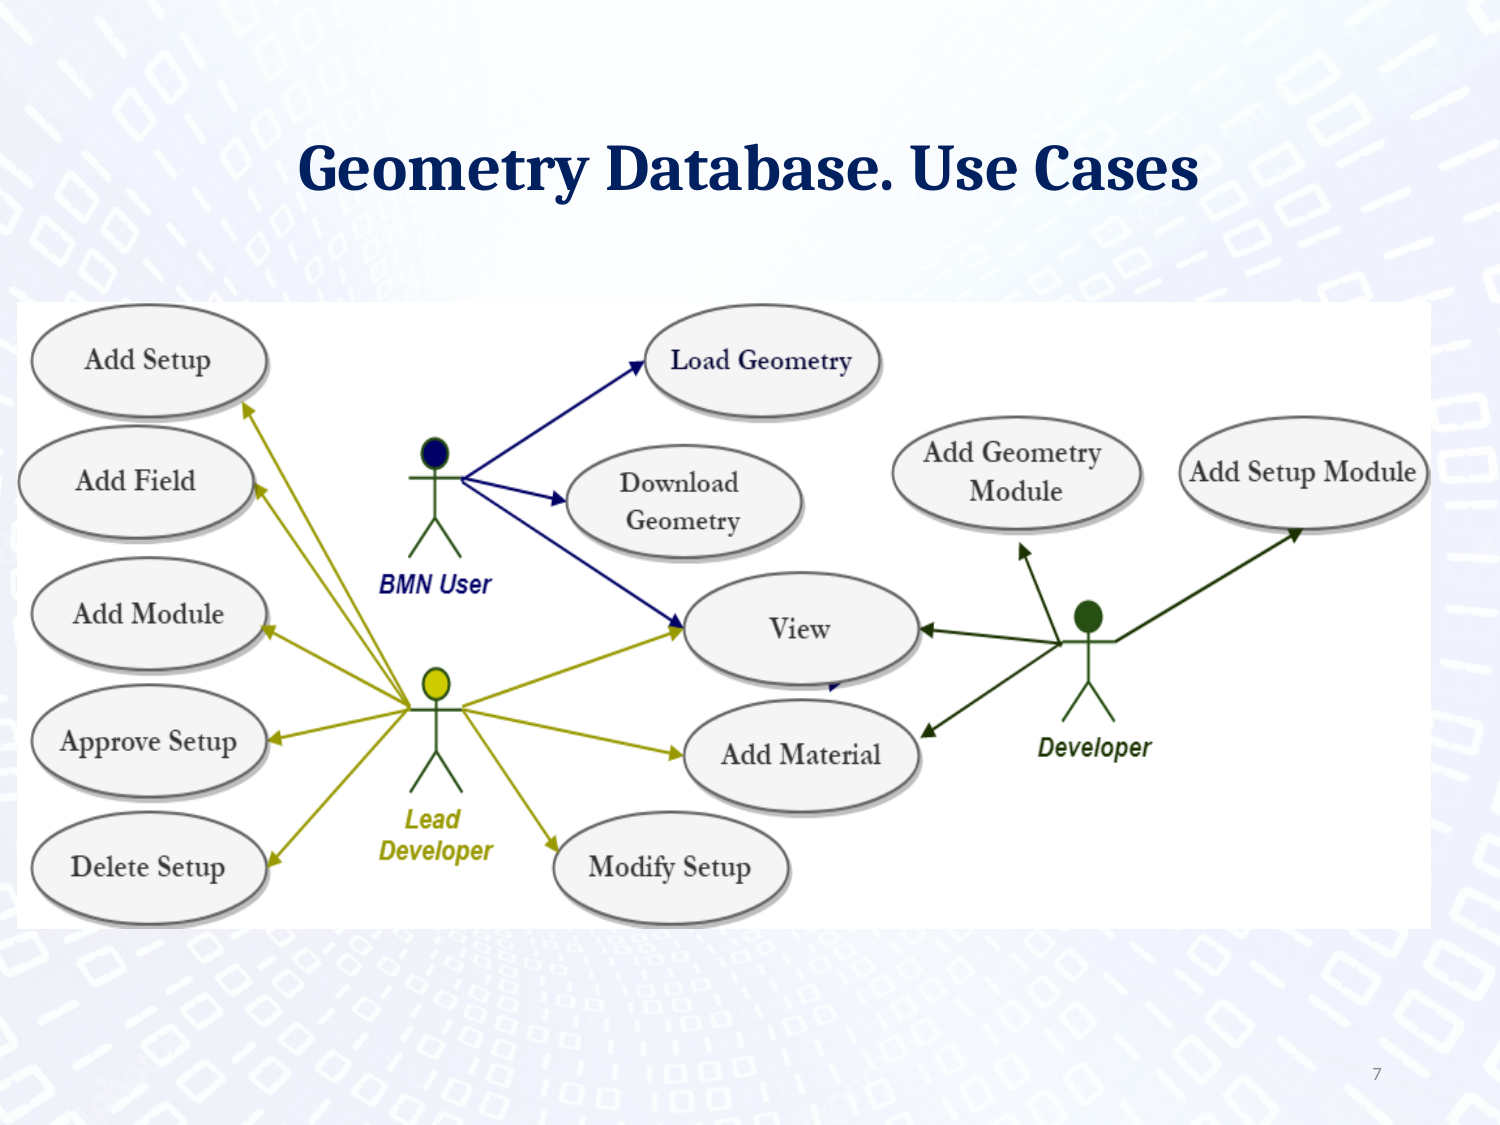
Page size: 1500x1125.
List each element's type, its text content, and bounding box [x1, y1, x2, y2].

slide_number 7 [1059, 1042, 1397, 1103]
title Geometry Database. Use Cases [103, 59, 1397, 278]
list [17, 302, 1431, 929]
